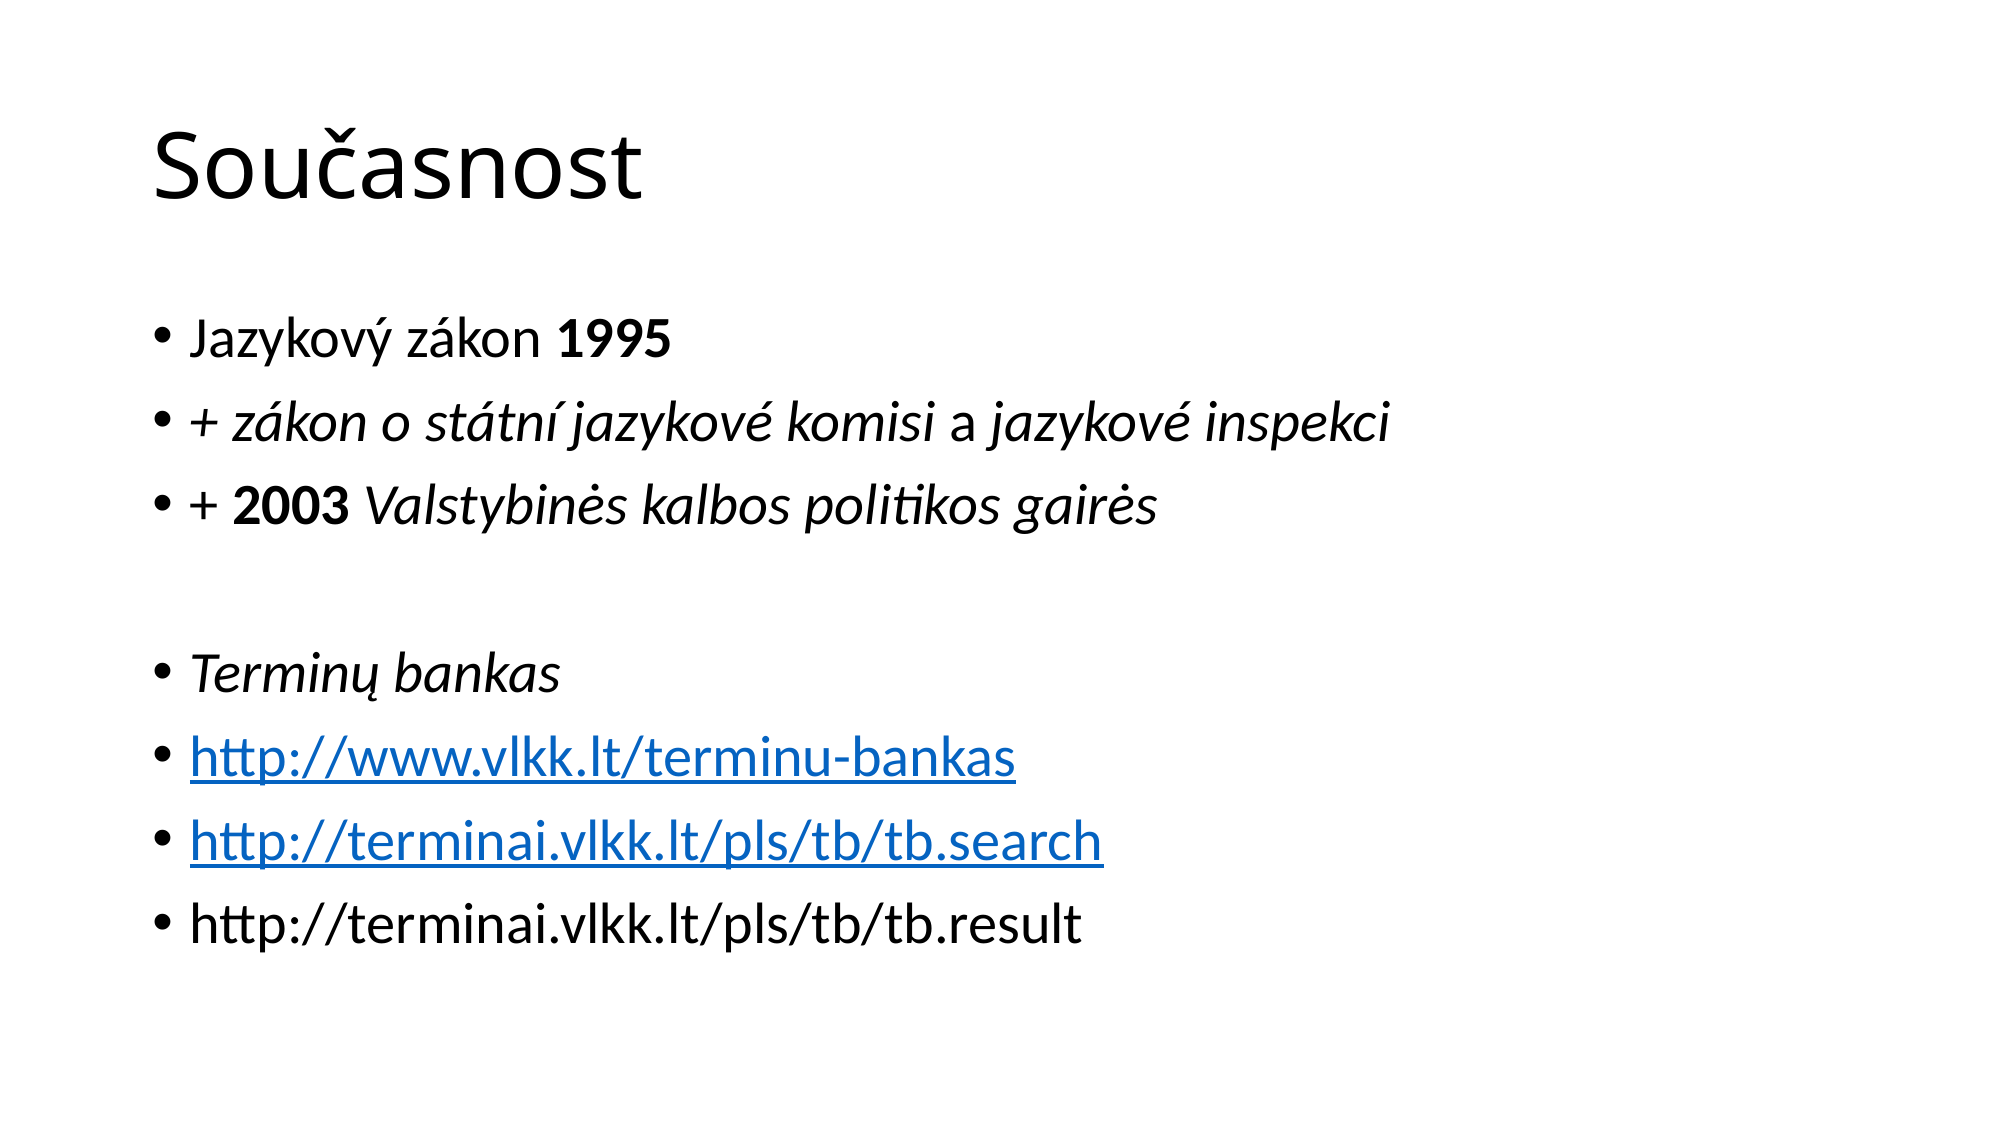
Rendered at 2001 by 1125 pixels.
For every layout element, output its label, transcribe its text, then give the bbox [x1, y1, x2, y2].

list Jazykový zákon 1995 + zákon o státní jazykové komisi a jazykové inspekci + 2003 Valstybinės kalbos politikos gairės Terminų bankas http://www.vlkk.lt/terminu-bankas http://terminai.vlkk.lt/pls/tb/tb.search http://terminai.vlkk.lt/pls/tb/tb.result [137, 299, 1863, 1014]
title Současnost [137, 59, 1863, 278]
